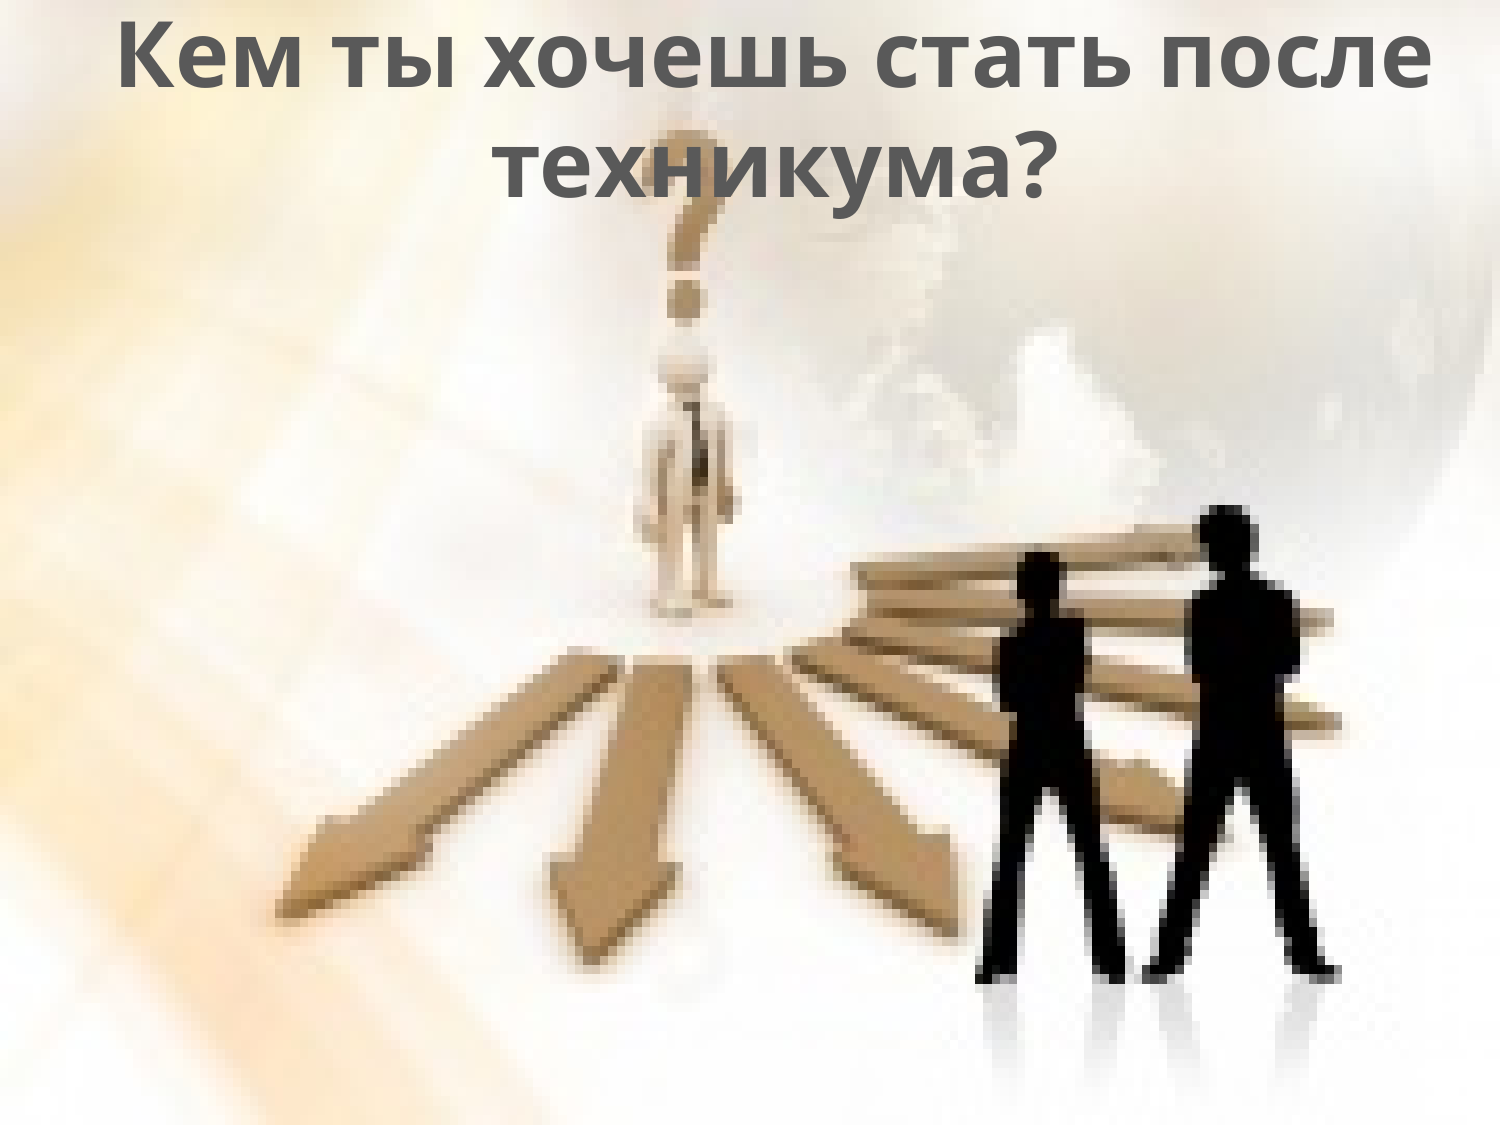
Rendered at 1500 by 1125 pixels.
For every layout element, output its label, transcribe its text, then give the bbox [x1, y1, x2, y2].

title Кем ты хочешь стать после техникума? [62, 0, 1488, 213]
picture [0, 0, 1500, 1125]
